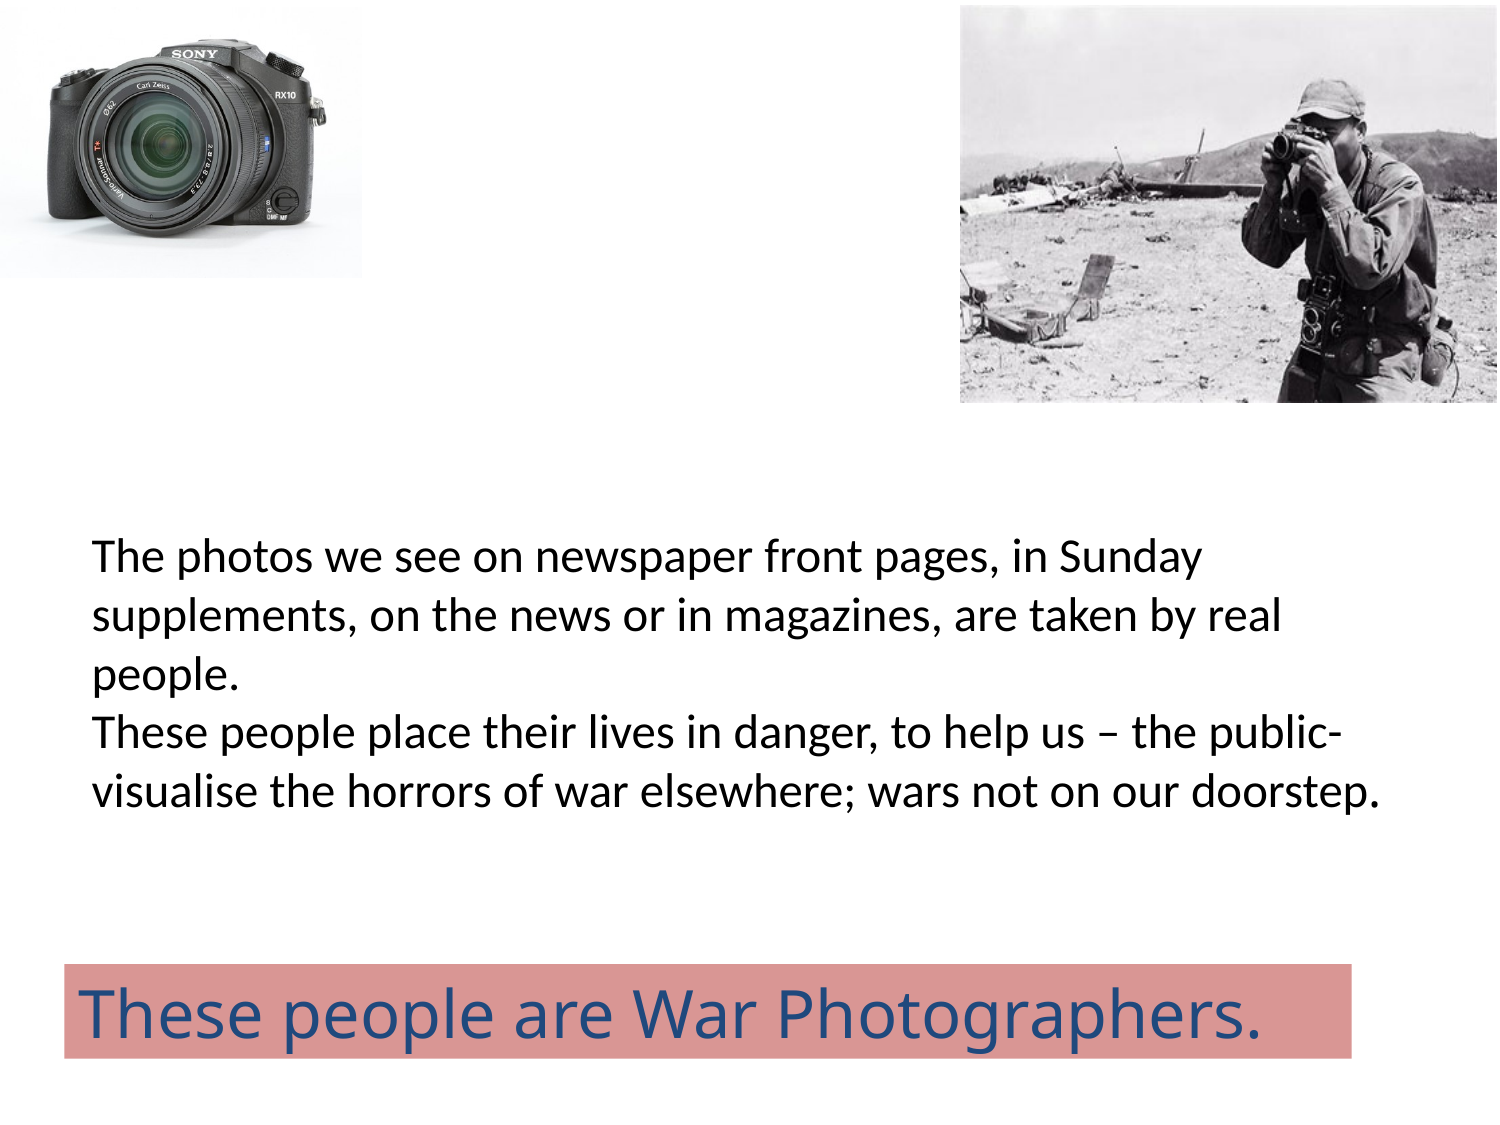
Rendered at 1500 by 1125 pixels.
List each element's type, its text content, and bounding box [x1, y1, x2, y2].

picture [0, 7, 362, 279]
title The photos we see on newspaper front pages, in Sunday supplements, on the news or in magazines, are taken by real people. These people place their lives in danger, to help us – the public- visualise the horrors of war elsewhere; wars not on our doorstep. [76, 493, 1437, 965]
text_box These people are War Photographers. [64, 964, 1352, 1059]
picture [960, 5, 1497, 403]
